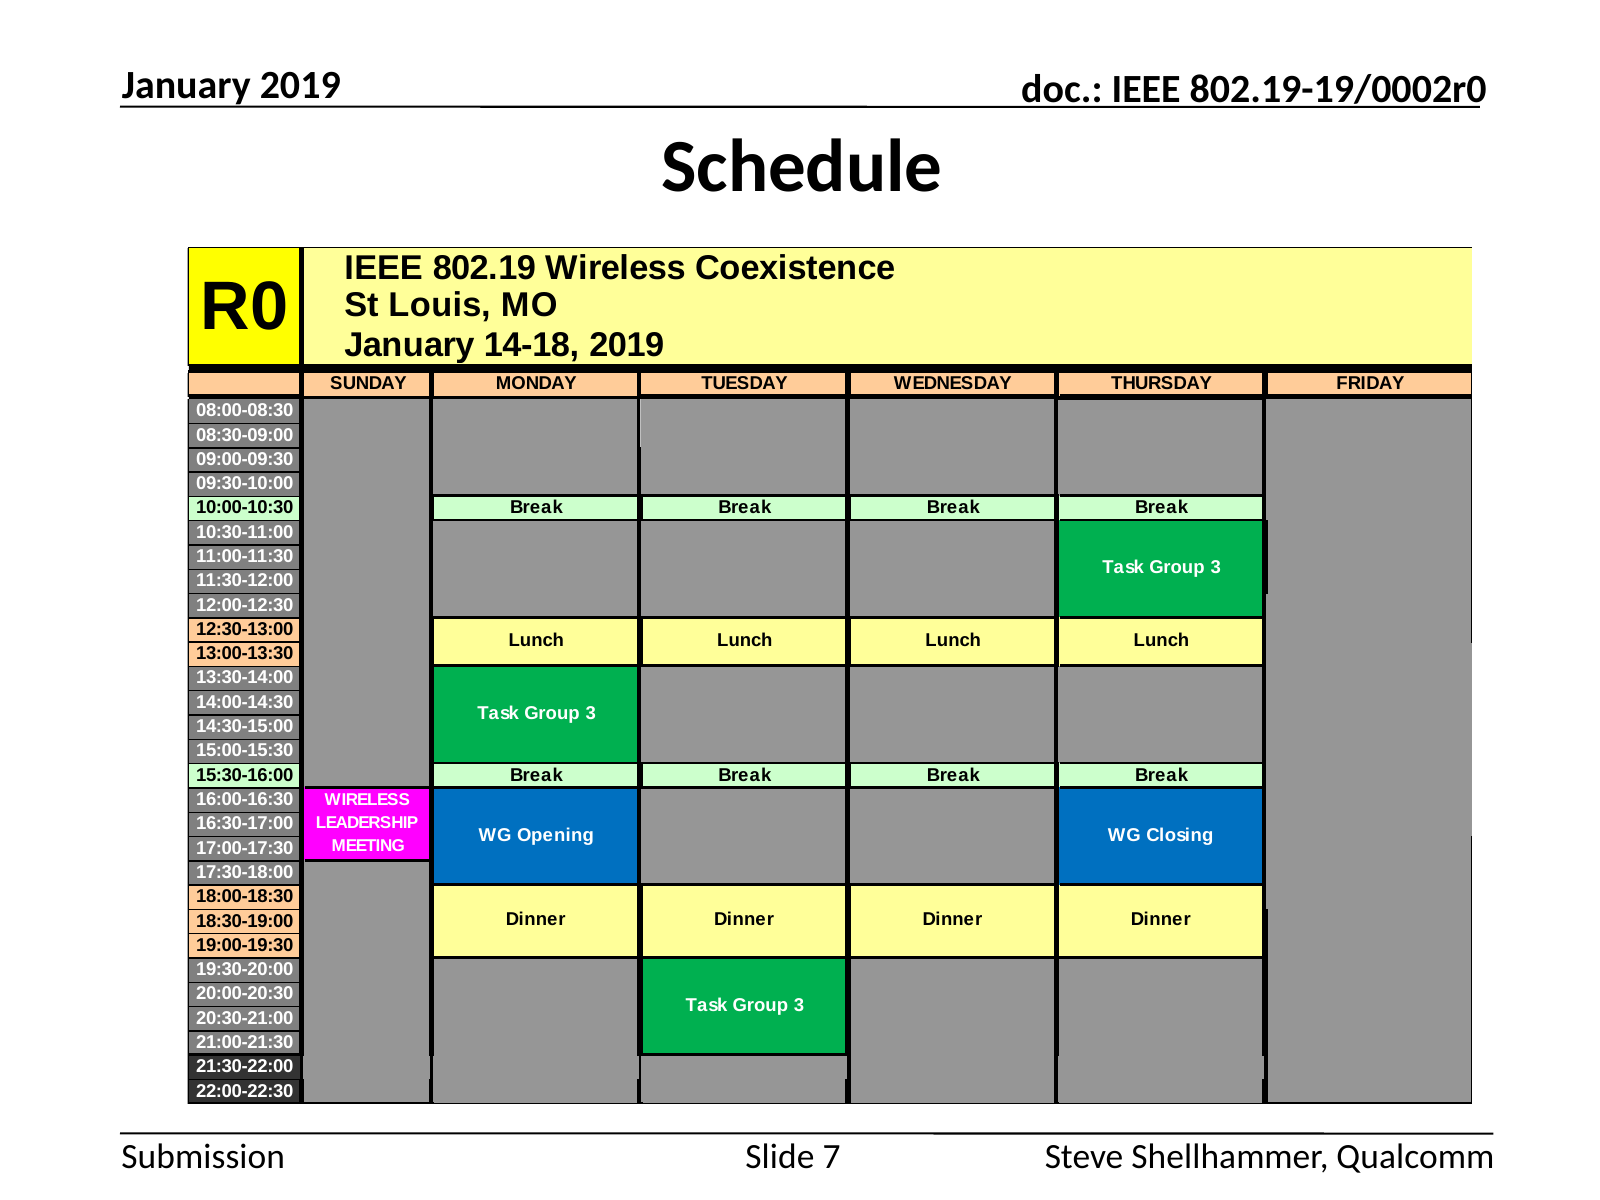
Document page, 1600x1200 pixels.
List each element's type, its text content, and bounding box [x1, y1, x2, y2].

footer Steve Shellhammer, Qualcomm [937, 1132, 1495, 1174]
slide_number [121, 58, 451, 107]
title Schedule [121, 109, 1482, 213]
picture [187, 246, 1474, 1105]
slide_number Slide 7 [733, 1132, 854, 1197]
